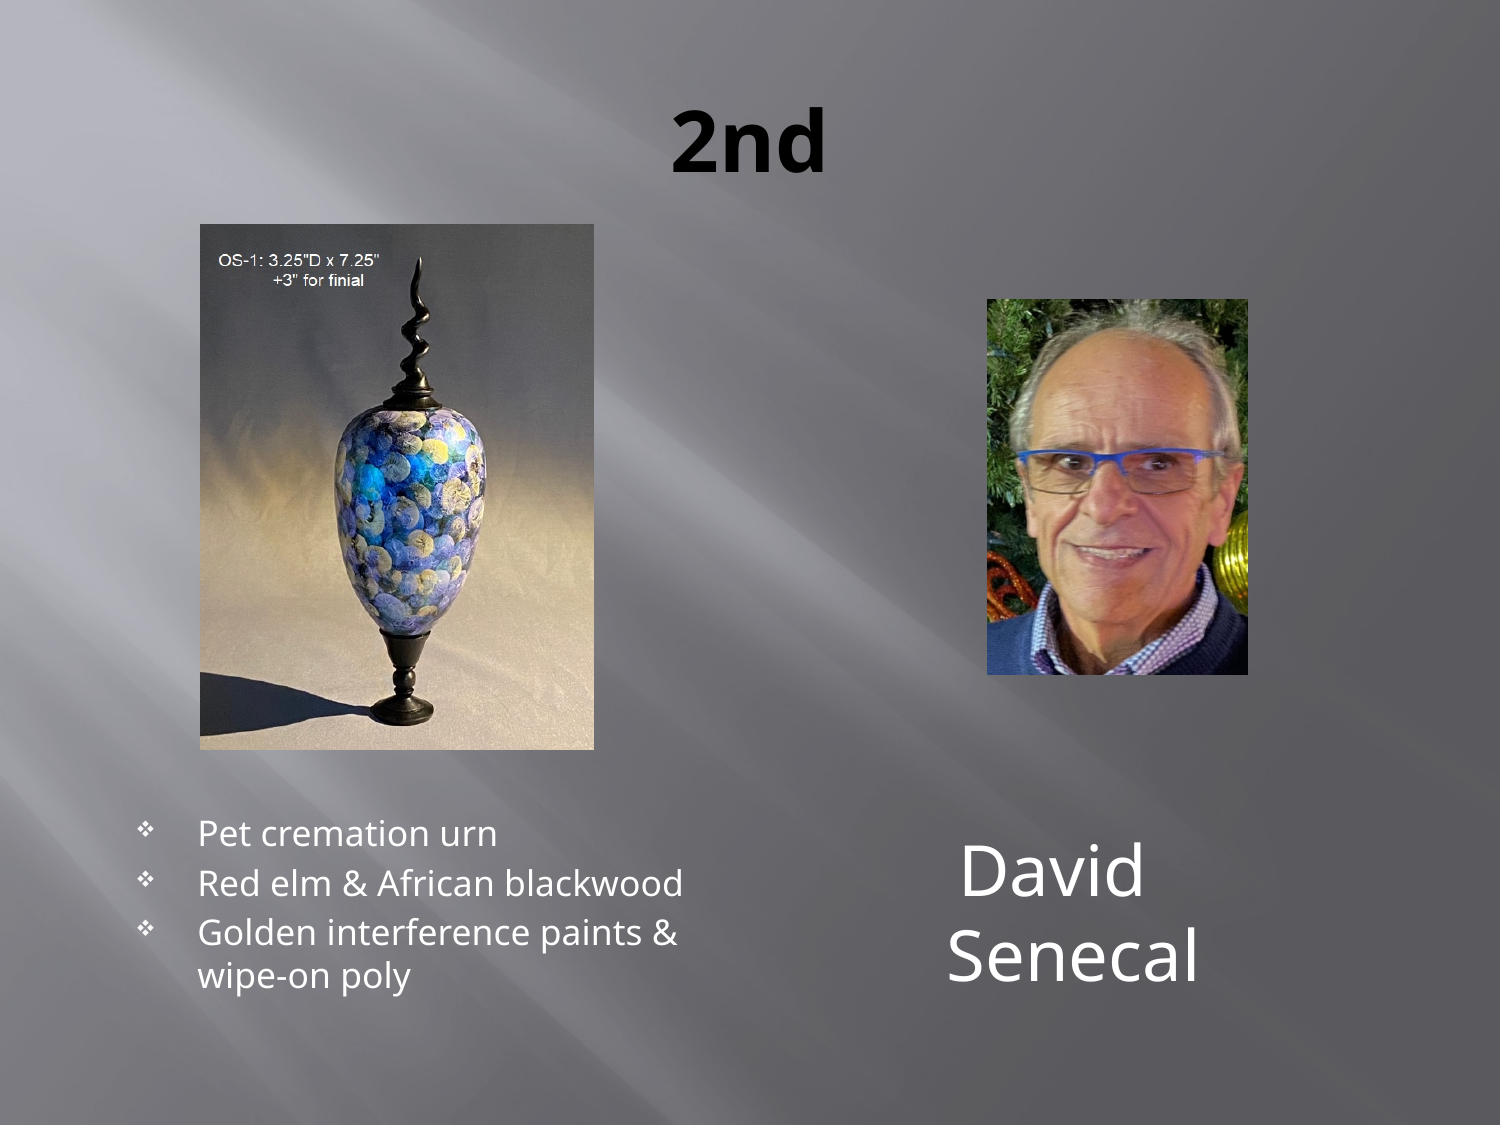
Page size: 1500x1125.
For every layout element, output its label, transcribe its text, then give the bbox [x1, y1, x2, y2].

picture [987, 299, 1248, 676]
picture [199, 224, 594, 751]
title 2nd [75, 45, 1425, 233]
list Pet cremation urn Red elm & African blackwood Golden interference paints & wipe-on poly [99, 262, 738, 1005]
list David Senecal [837, 262, 1425, 1005]
